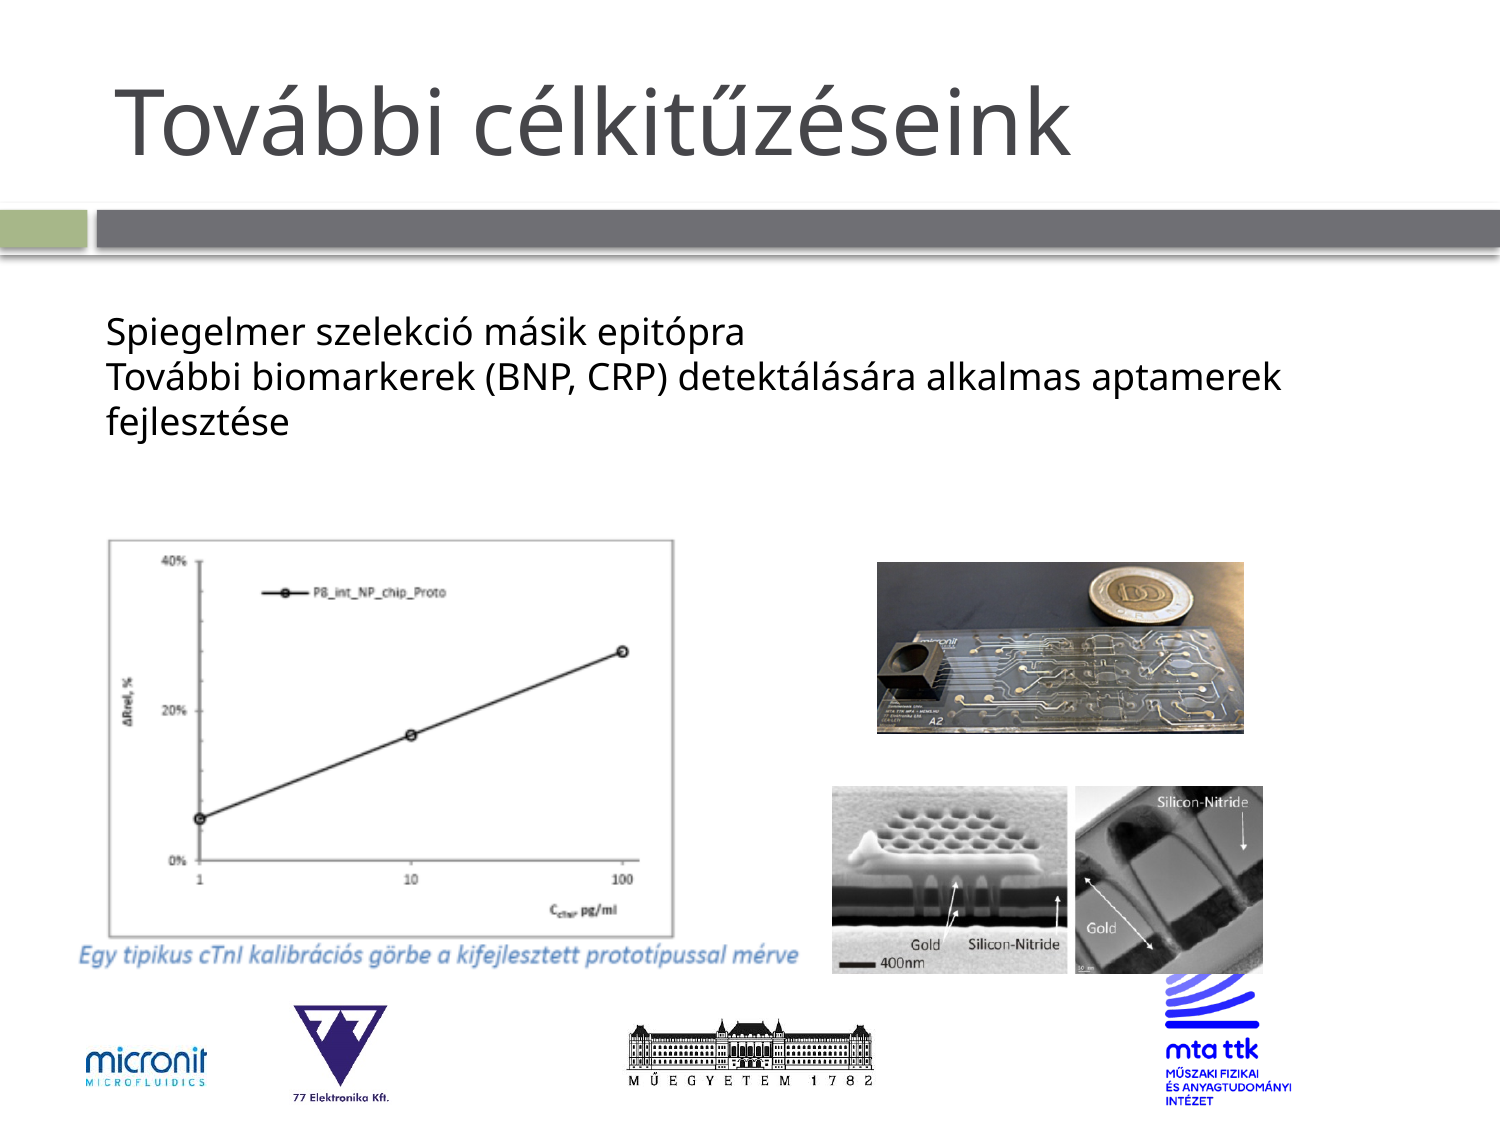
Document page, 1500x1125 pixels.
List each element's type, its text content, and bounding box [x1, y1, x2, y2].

text_box Spiegelmer szelekció másik epitópra További biomarkerek (BNP, CRP) detektálására alkalmas aptamerek fejlesztése [91, 301, 1436, 451]
picture [832, 786, 1308, 1124]
title További célkitűzéseink [99, 37, 1438, 201]
picture [288, 1000, 392, 1106]
picture [75, 518, 823, 987]
picture [86, 1031, 207, 1101]
picture [877, 562, 1244, 734]
picture [610, 1006, 890, 1097]
